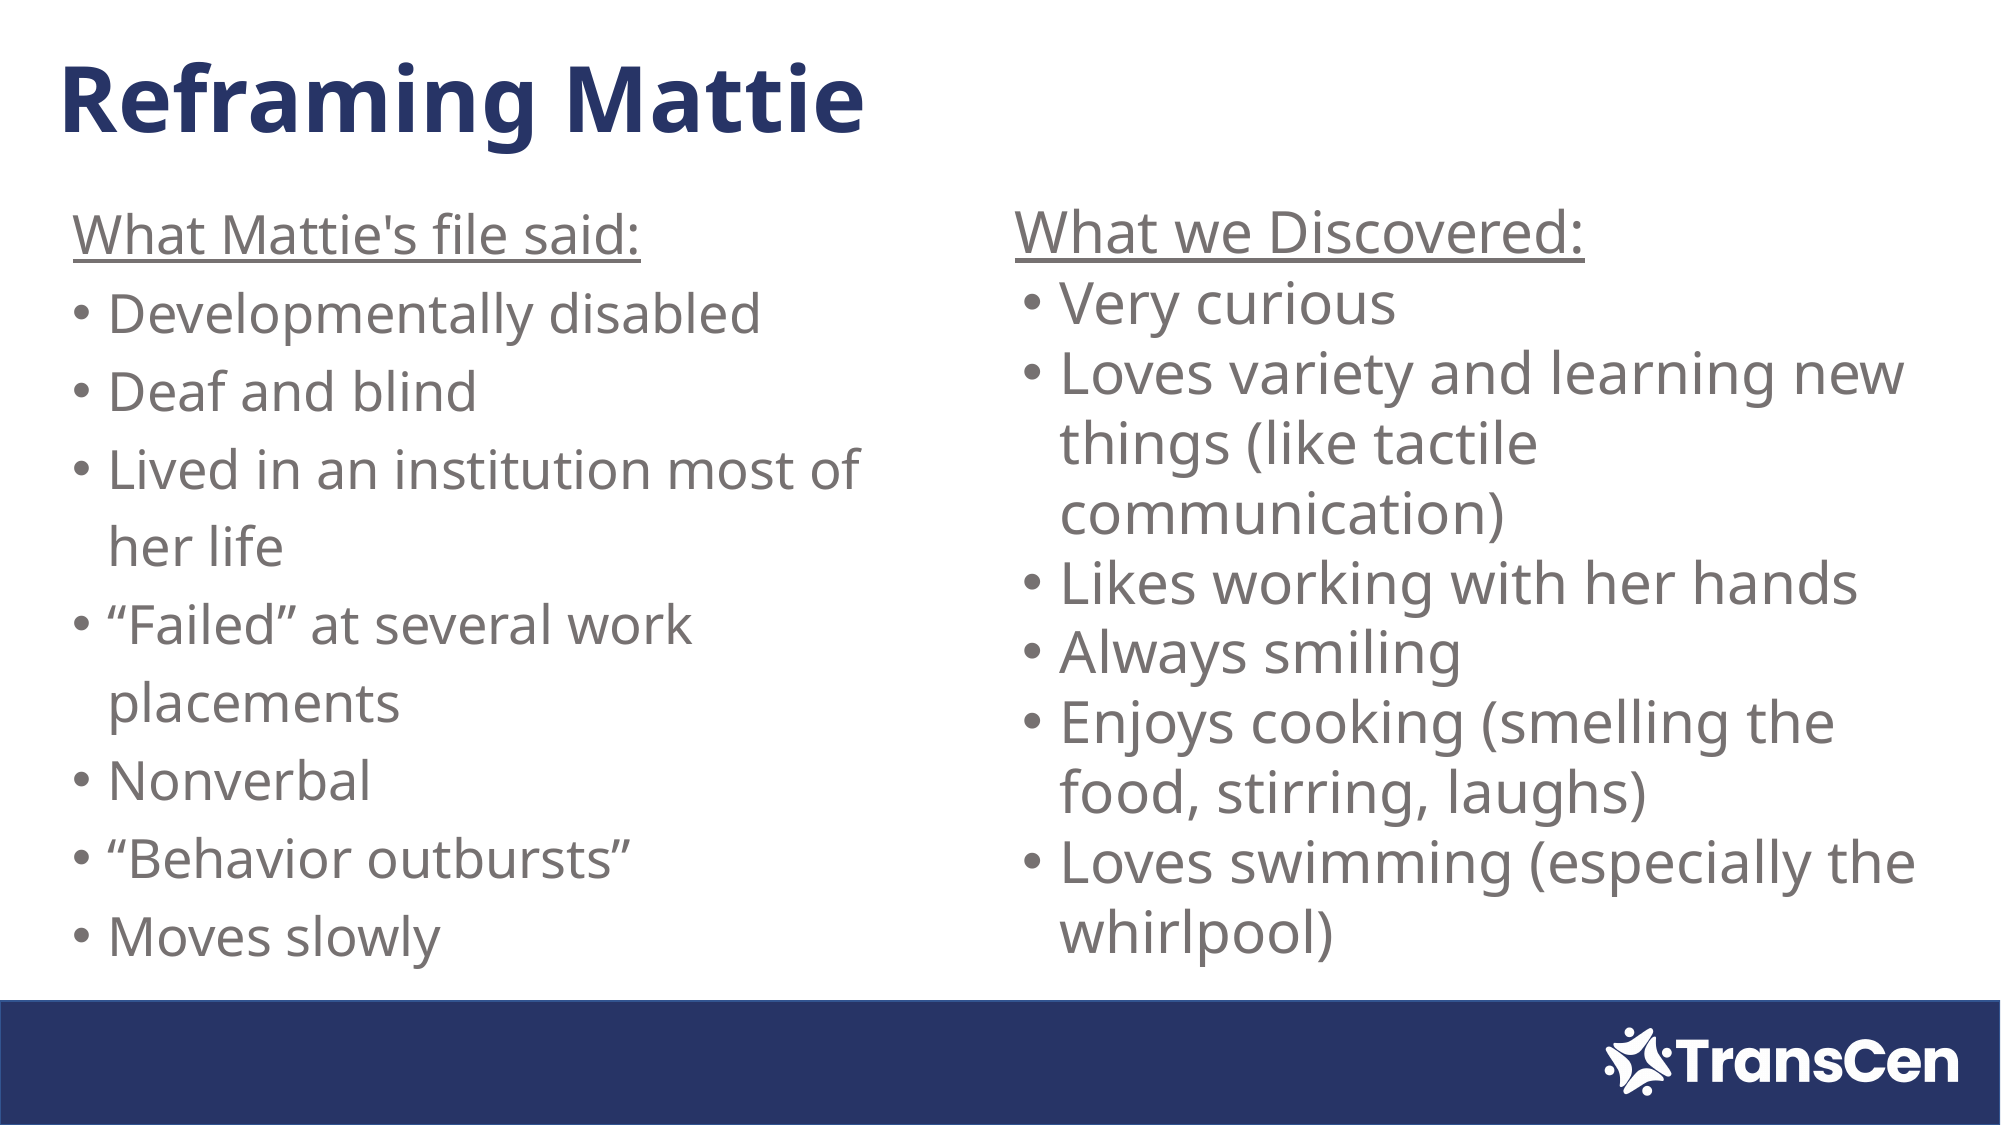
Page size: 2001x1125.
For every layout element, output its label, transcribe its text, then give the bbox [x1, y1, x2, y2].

picture [1557, 990, 2001, 1123]
list What Mattie's file said: Developmentally disabled Deaf and blind Lived in an institution most of her life “Failed” at several work placements Nonverbal “Behavior outbursts” Moves slowly [57, 200, 947, 983]
list What we Discovered: Very curious Loves variety and learning new things (like tactile communication) Likes working with her hands Always smiling Enjoys cooking (smelling the food, stirring, laughs) Loves swimming (especially the whirlpool) [999, 196, 1963, 983]
title Reframing Mattie [42, 8, 1657, 197]
